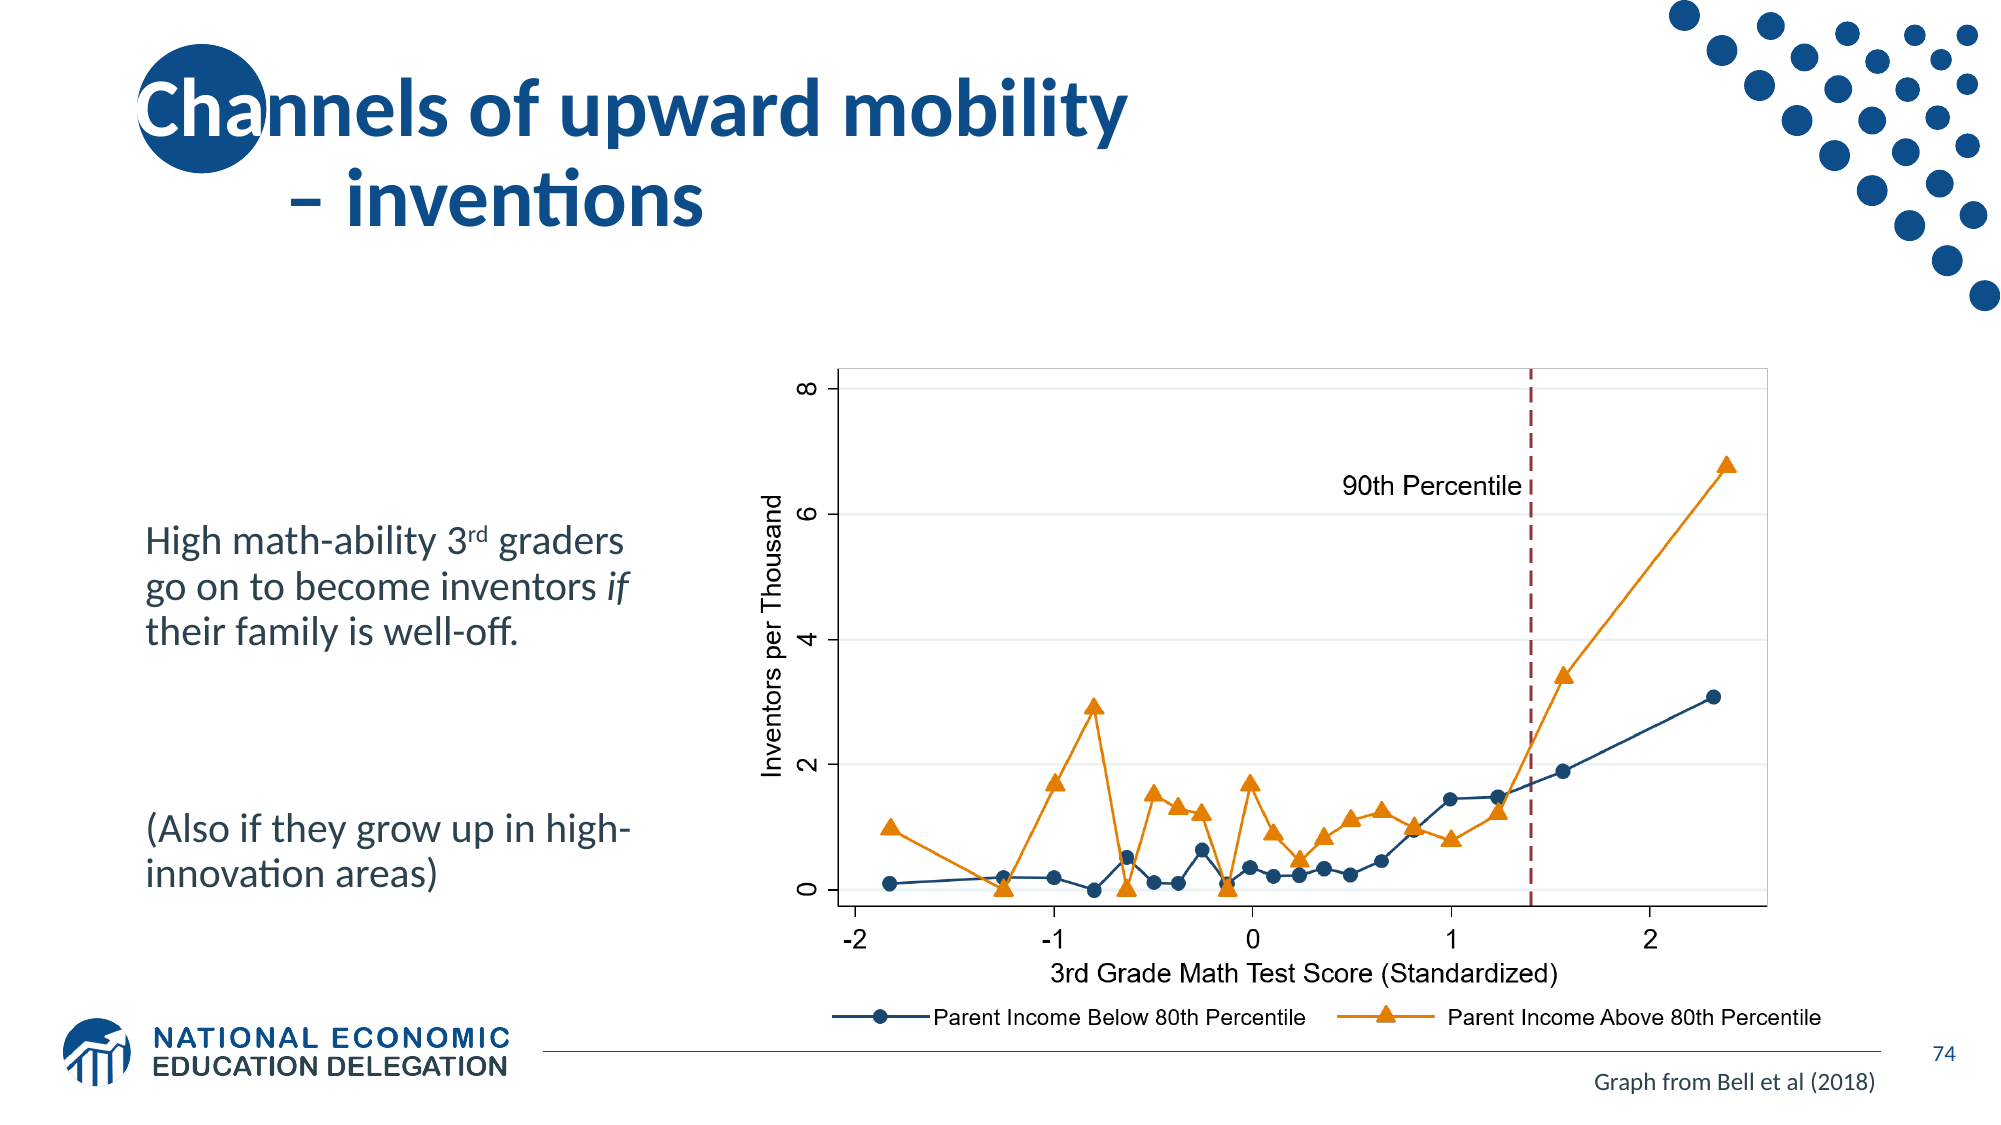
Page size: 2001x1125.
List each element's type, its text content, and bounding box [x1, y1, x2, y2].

picture [746, 322, 1835, 1044]
title Channels of upward mobility – inventions [120, 4, 1846, 306]
slide_number 74 [1521, 1022, 1972, 1082]
list High math-ability 3rd graders go on to become inventors if their family is well-off. (Also if they grow up in high-innovation areas) [130, 490, 680, 926]
text_box Graph from Bell et al (2018) [1579, 1058, 2000, 1103]
picture [55, 1013, 520, 1091]
